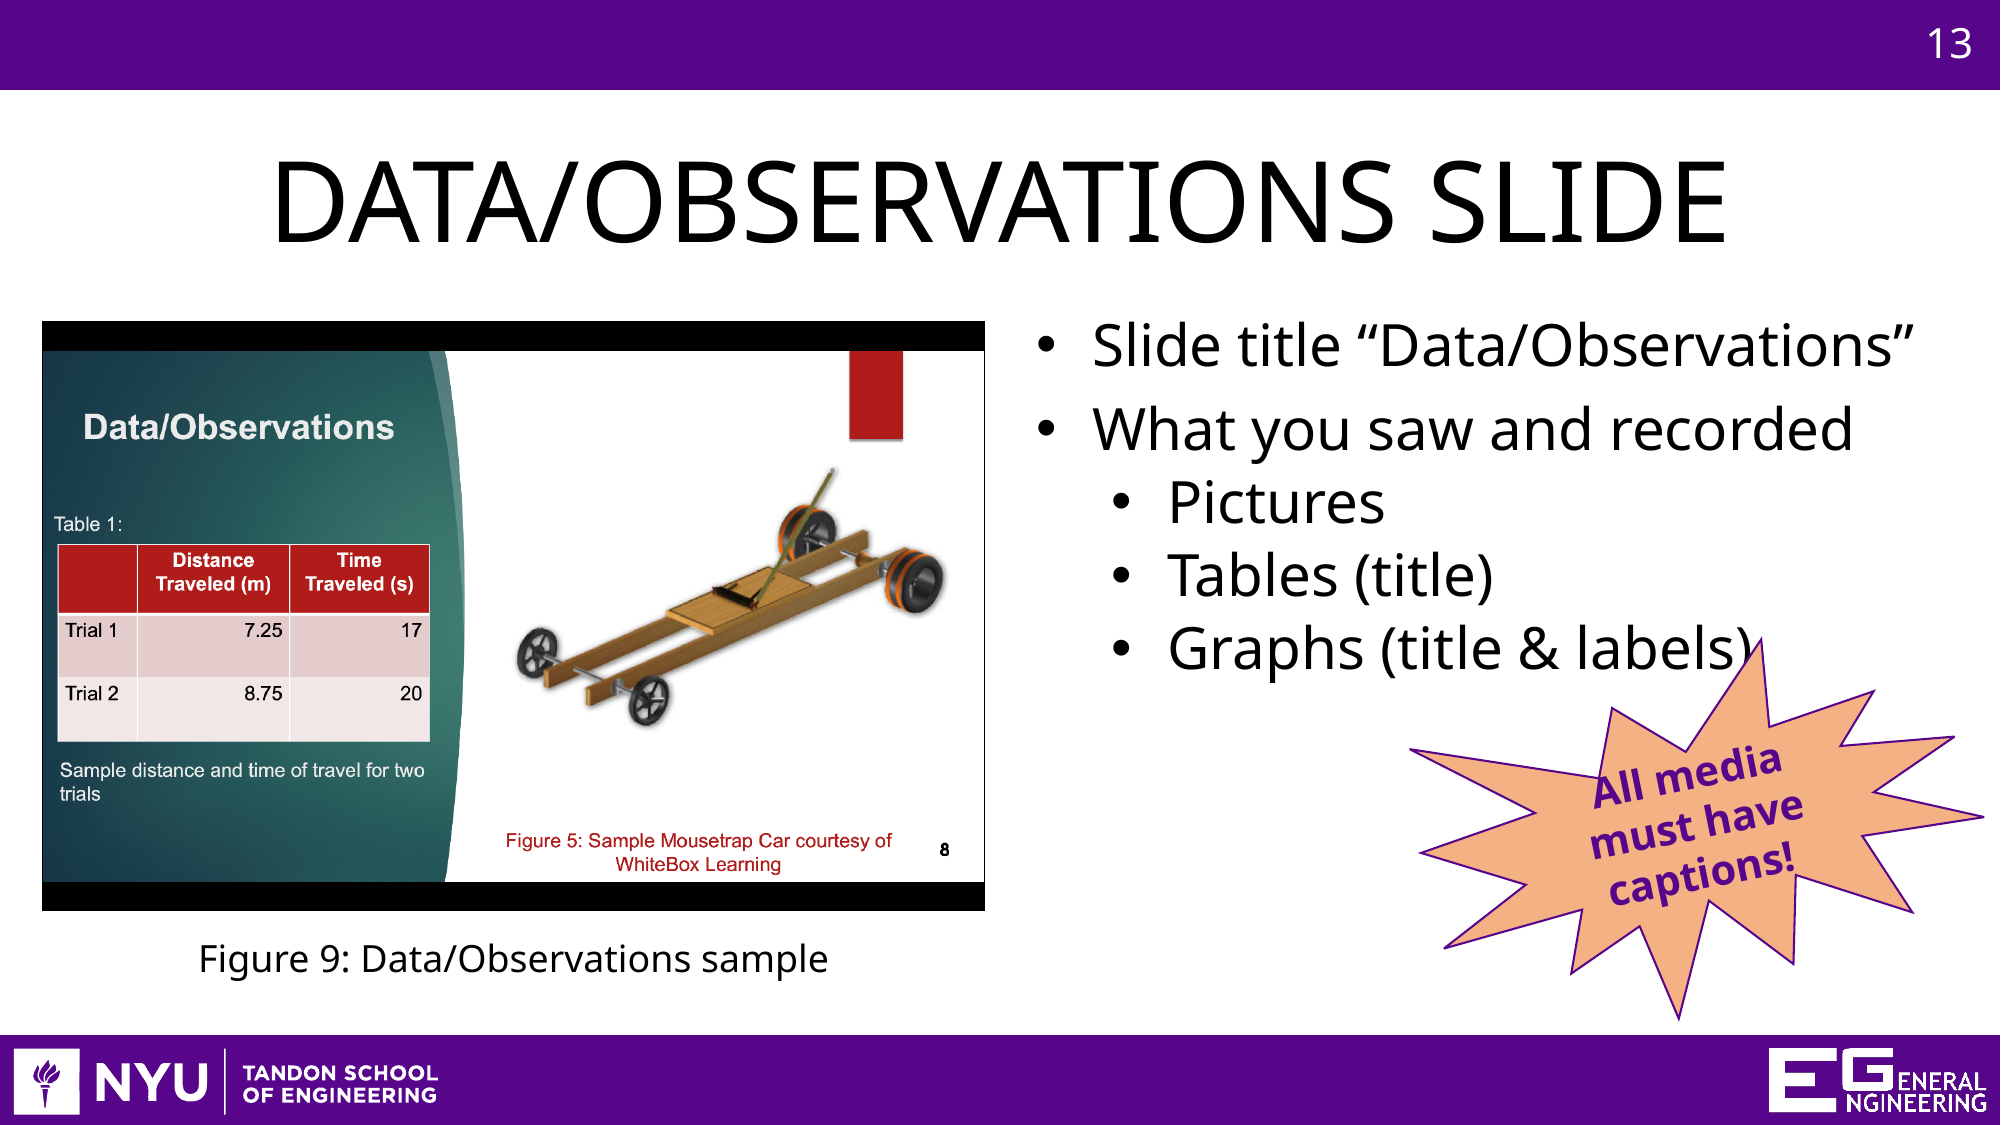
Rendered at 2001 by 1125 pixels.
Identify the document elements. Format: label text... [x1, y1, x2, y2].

text_box [0, 0, 2000, 91]
picture [13, 1048, 438, 1115]
subtitle Slide title “Data/Observations” What you saw and recorded Pictures Tables (title) Graphs (title & labels) [1021, 219, 1981, 779]
text_box Figure 9: Data/Observations sample [183, 927, 845, 987]
picture [1752, 1031, 2000, 1125]
text_box All media must have captions! [1409, 636, 1985, 1022]
text_box 13 [1910, 9, 2000, 74]
title DATA/OBSERVATIONS SLIDE [92, 115, 1908, 274]
text_box [0, 1034, 1752, 1125]
picture [42, 321, 985, 911]
text_box [1086, 383, 2000, 1027]
